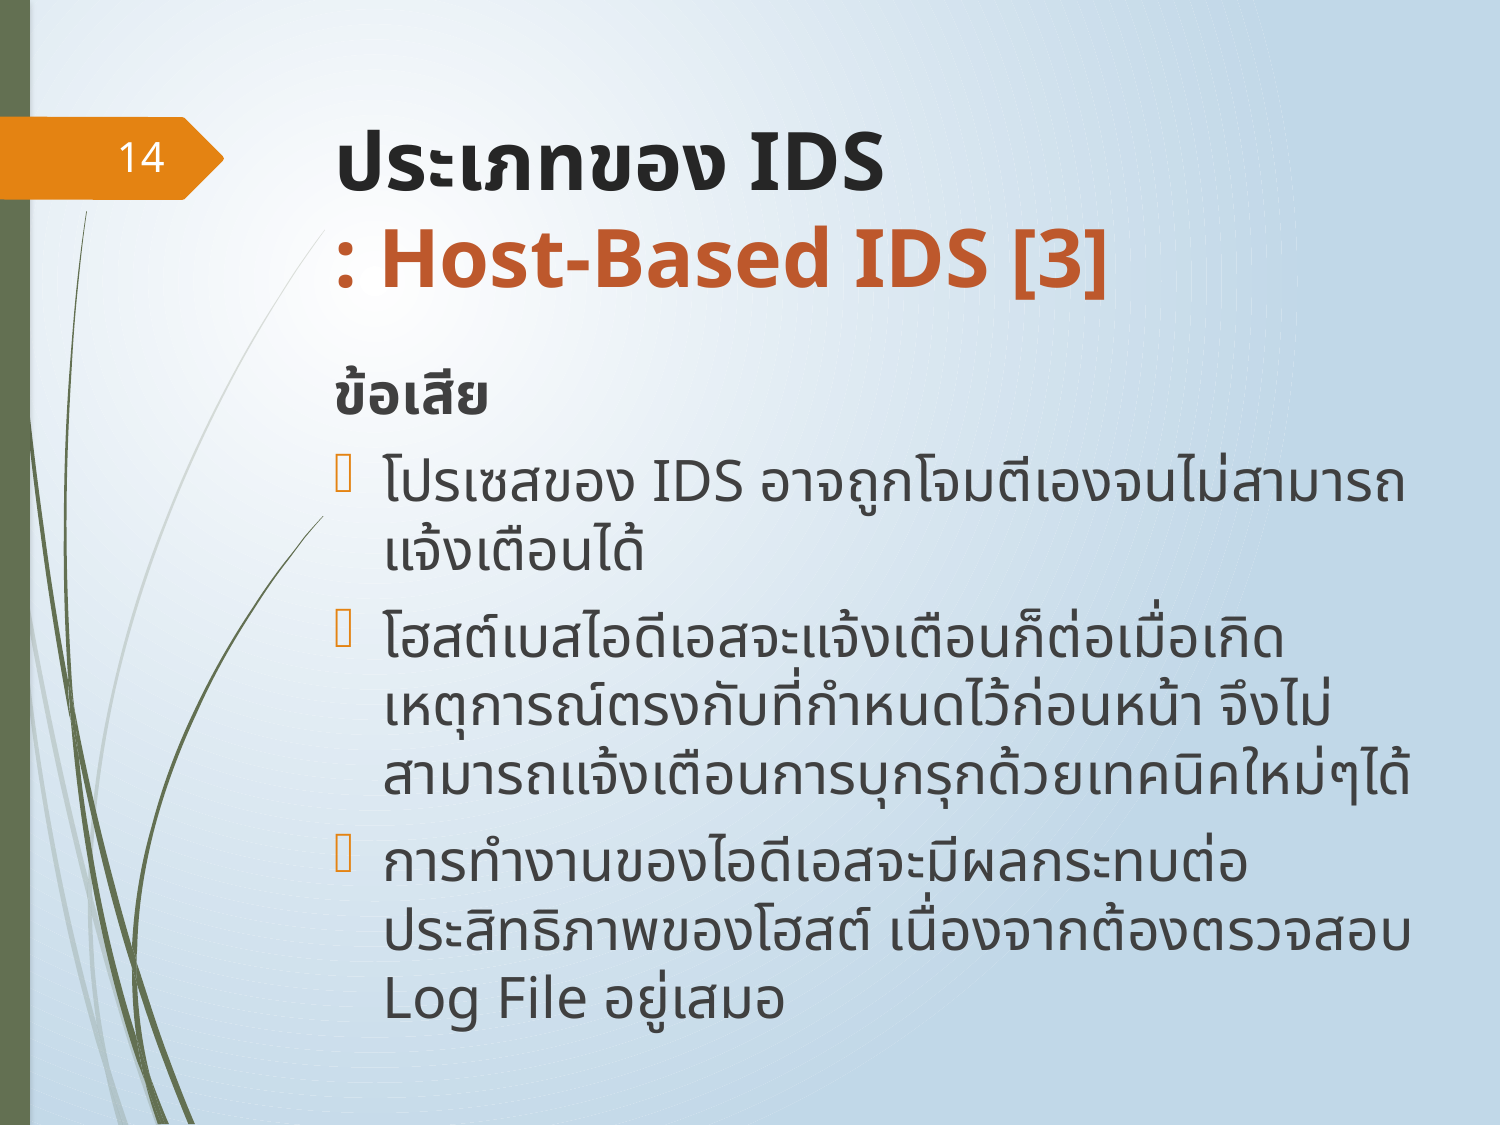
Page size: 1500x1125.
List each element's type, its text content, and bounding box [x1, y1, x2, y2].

slide_number 14 [83, 129, 180, 190]
list ข้อเสีย โปรเซสของ IDS อาจถูกโจมตีเองจนไม่สามารถแจ้งเตือนได้ โฮสต์เบสไอดีเอสจะแจ้งเตือนก็ต่อเมื่อเกิดเหตุการณ์ตรงกับที่กำหนดไว้ก่อนหน้า จึงไม่สามารถแจ้งเตือนการบุกรุกด้วยเทคนิคใหม่ๆได้ การทำงานของไอดีเอสจะมีผลกระทบต่อประสิทธิภาพของโฮสต์ เนื่องจากต้องตรวจสอบ Log File อยู่เสมอ [318, 350, 1440, 1050]
title ประเภทของ IDS : Host-Based IDS [3] [319, 102, 1400, 313]
